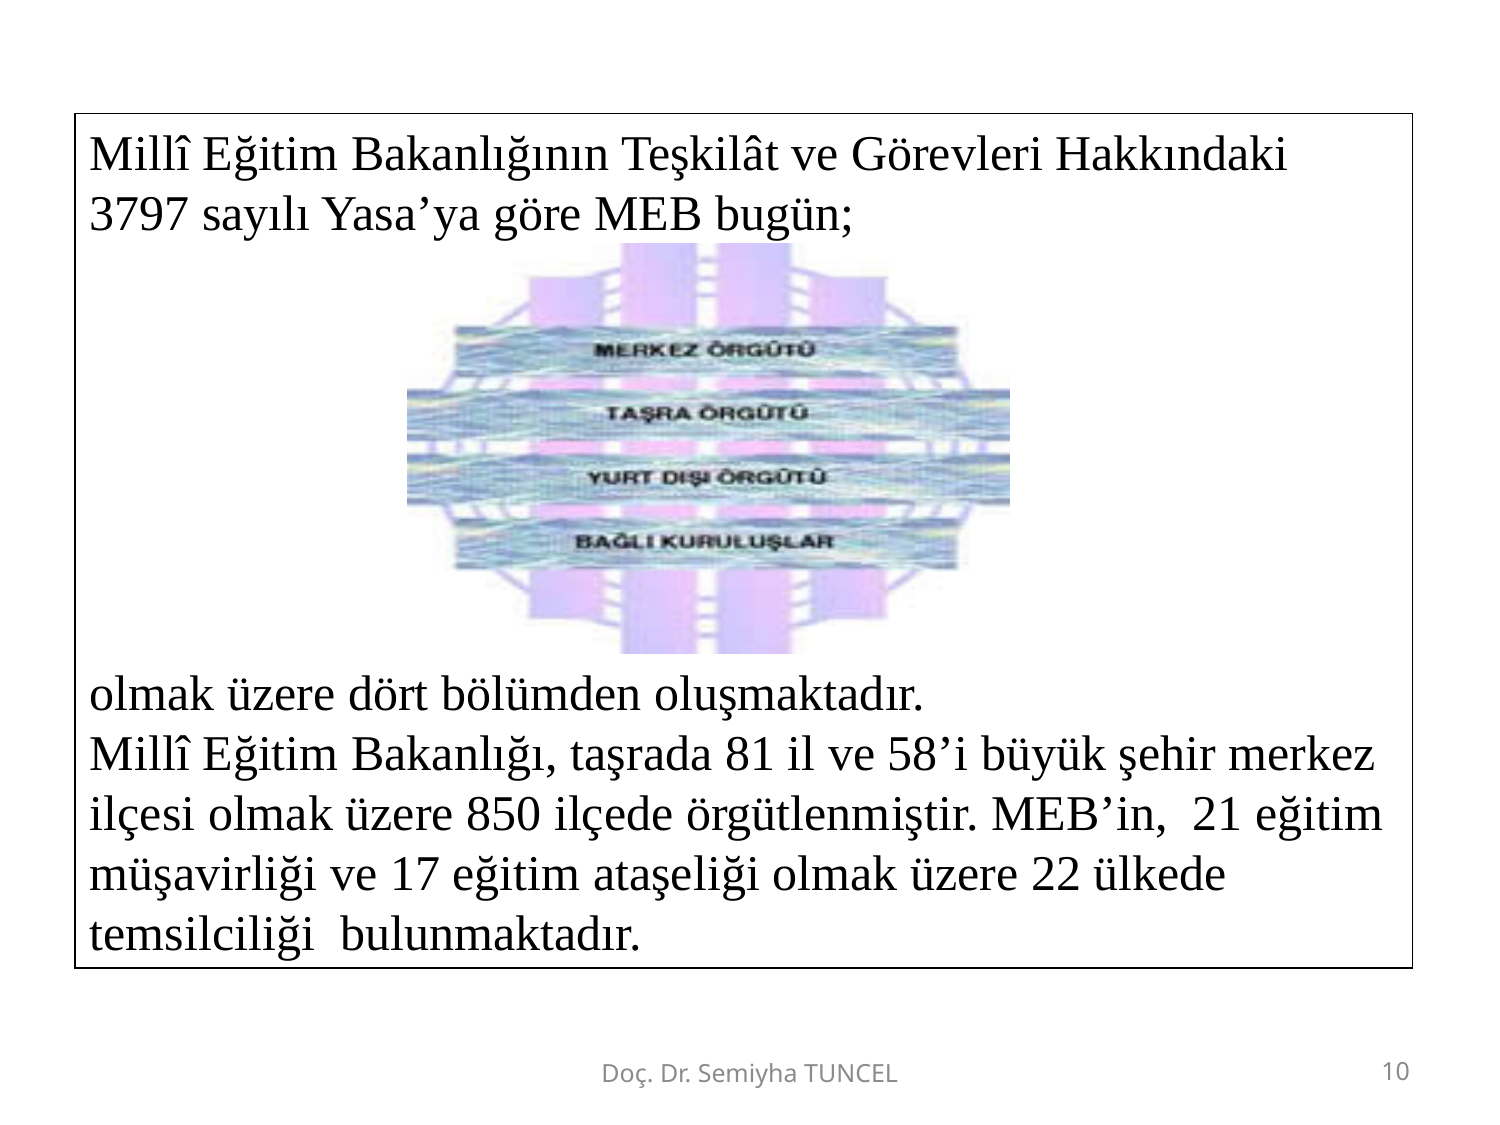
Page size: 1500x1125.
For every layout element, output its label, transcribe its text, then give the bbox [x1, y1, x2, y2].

picture [407, 243, 1011, 655]
slide_number 10 [1074, 1042, 1425, 1103]
footer Doç. Dr. Semiyha TUNCEL [512, 1042, 988, 1103]
text_box Millî Eğitim Bakanlığının Teşkilât ve Görevleri Hakkındaki 3797 sayılı Yasa’ya göre MEB bugün; olmak üzere dört bölümden oluşmaktadır. Millî Eğitim Bakanlığı, taşrada 81 il ve 58’i büyük şehir merkez ilçesi olmak üzere 850 ilçede örgütlenmiştir. MEB’in, 21 eğitim müşavirliği ve 17 eğitim ataşeliği olmak üzere 22 ülkede temsilciliği bulunmaktadır. [74, 113, 1413, 969]
